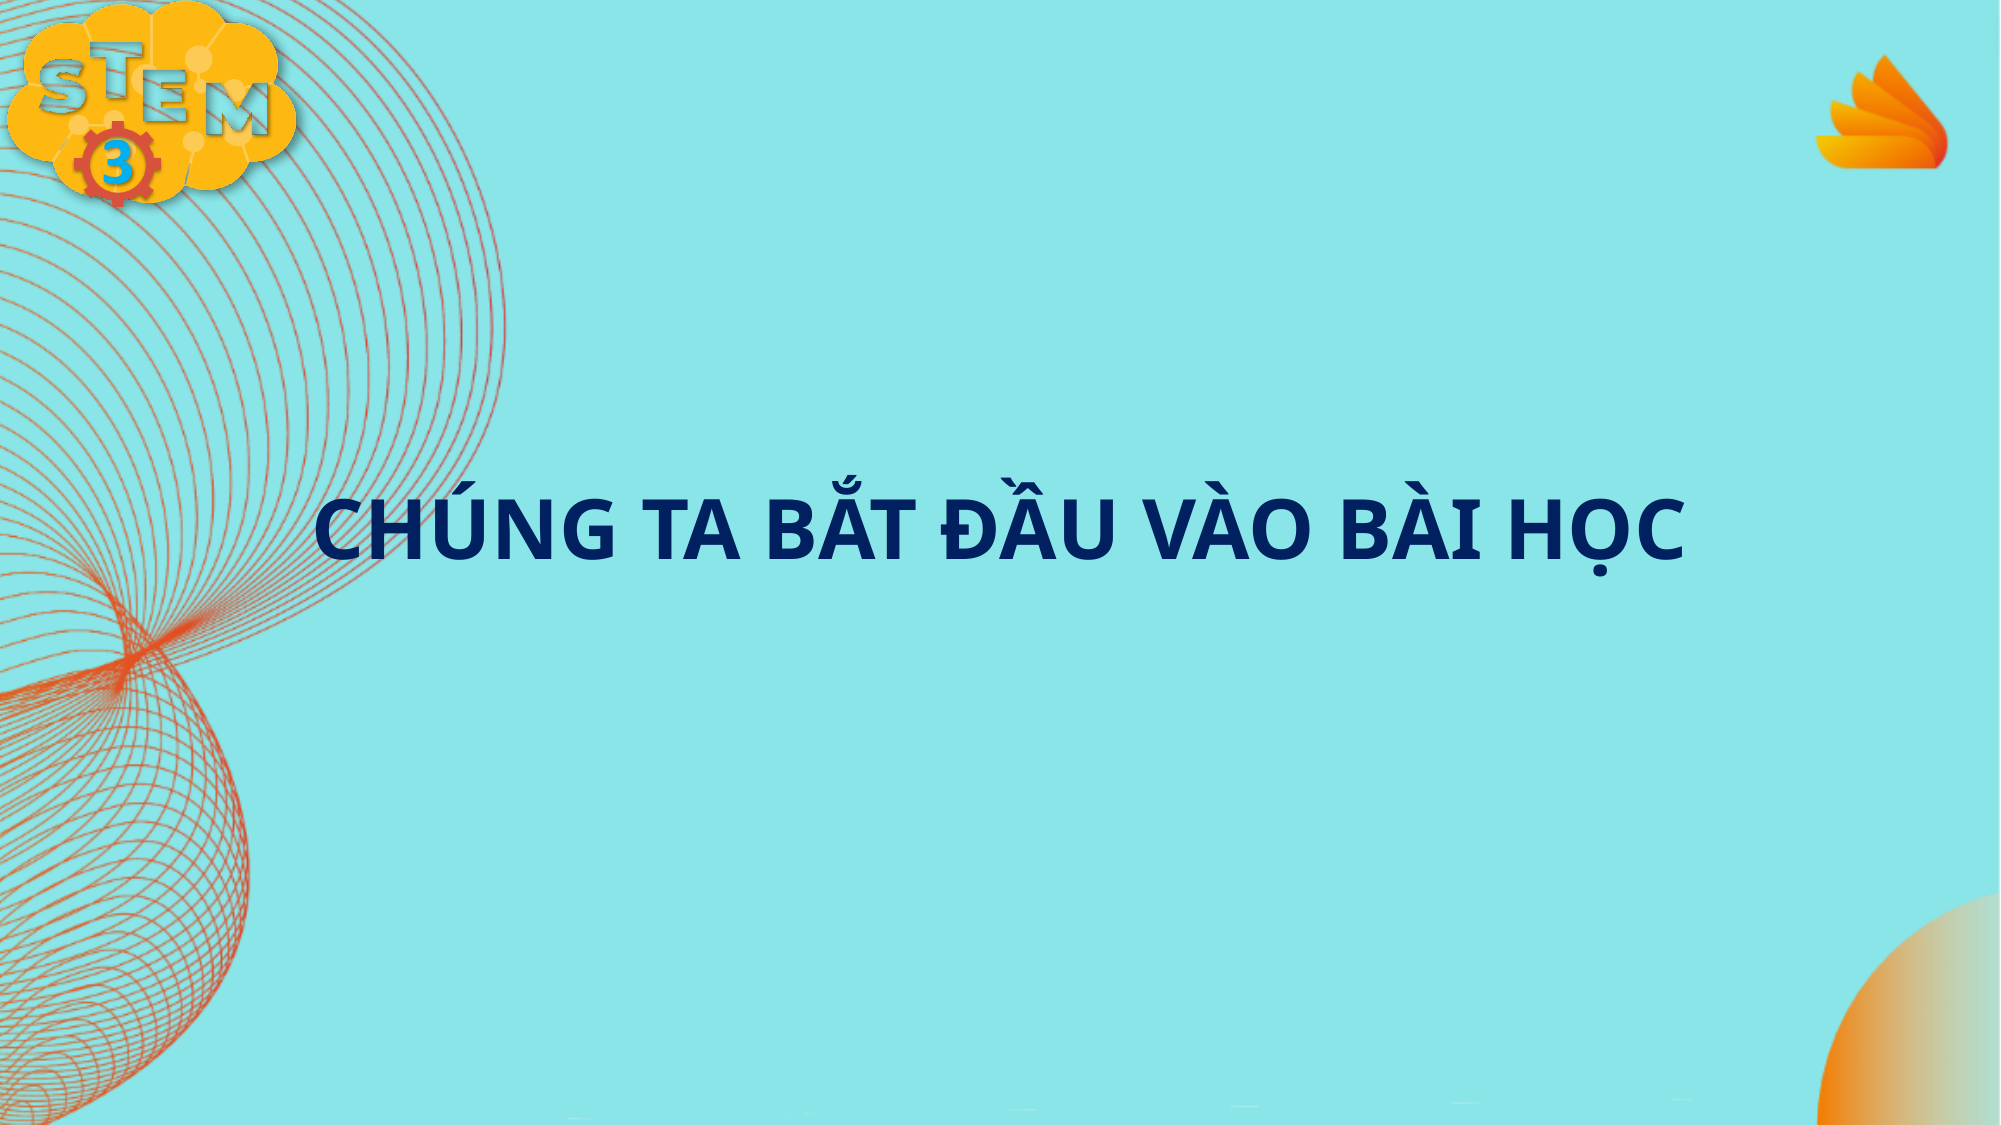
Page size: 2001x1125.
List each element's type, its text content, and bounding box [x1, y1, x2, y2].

text_box CHÚNG TA BẮT ĐẦU VÀO BÀI HỌC [282, 468, 1717, 584]
picture [0, 0, 2001, 1125]
